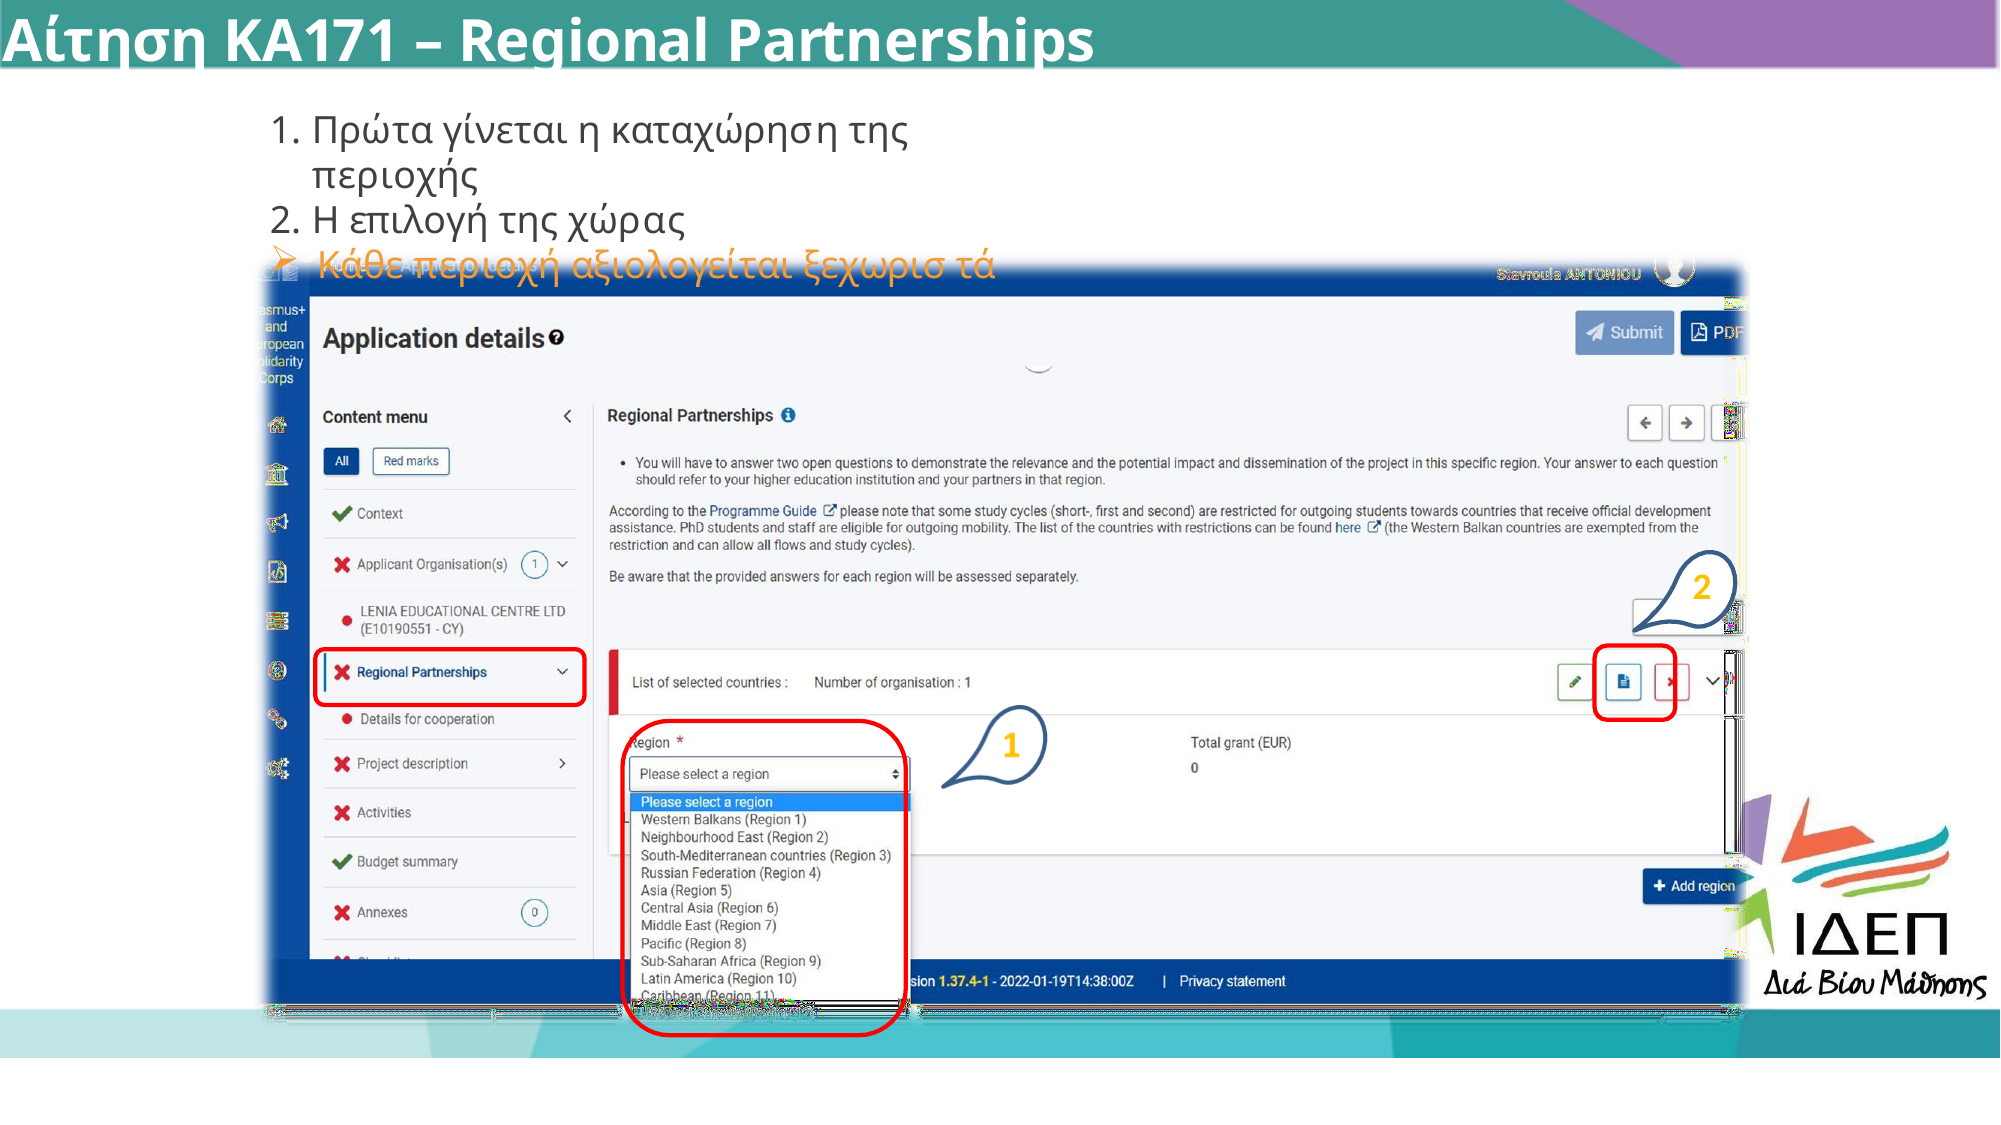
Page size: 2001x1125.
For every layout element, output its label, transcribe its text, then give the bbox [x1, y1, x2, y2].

title Αίτηση ΚΑ171 – Regional Partnerships (1/2) [0, 84, 1209, 192]
picture [1750, 788, 1987, 1002]
picture [0, 1008, 2000, 1058]
text_box Πρώτα γίνεται η καταχώρηση της περιοχής Η επιλογή της χώρας Κάθε περιοχή αξιολογείται ξεχωρισ τά [267, 104, 1074, 250]
picture [0, 0, 2000, 73]
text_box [250, 251, 1750, 1038]
